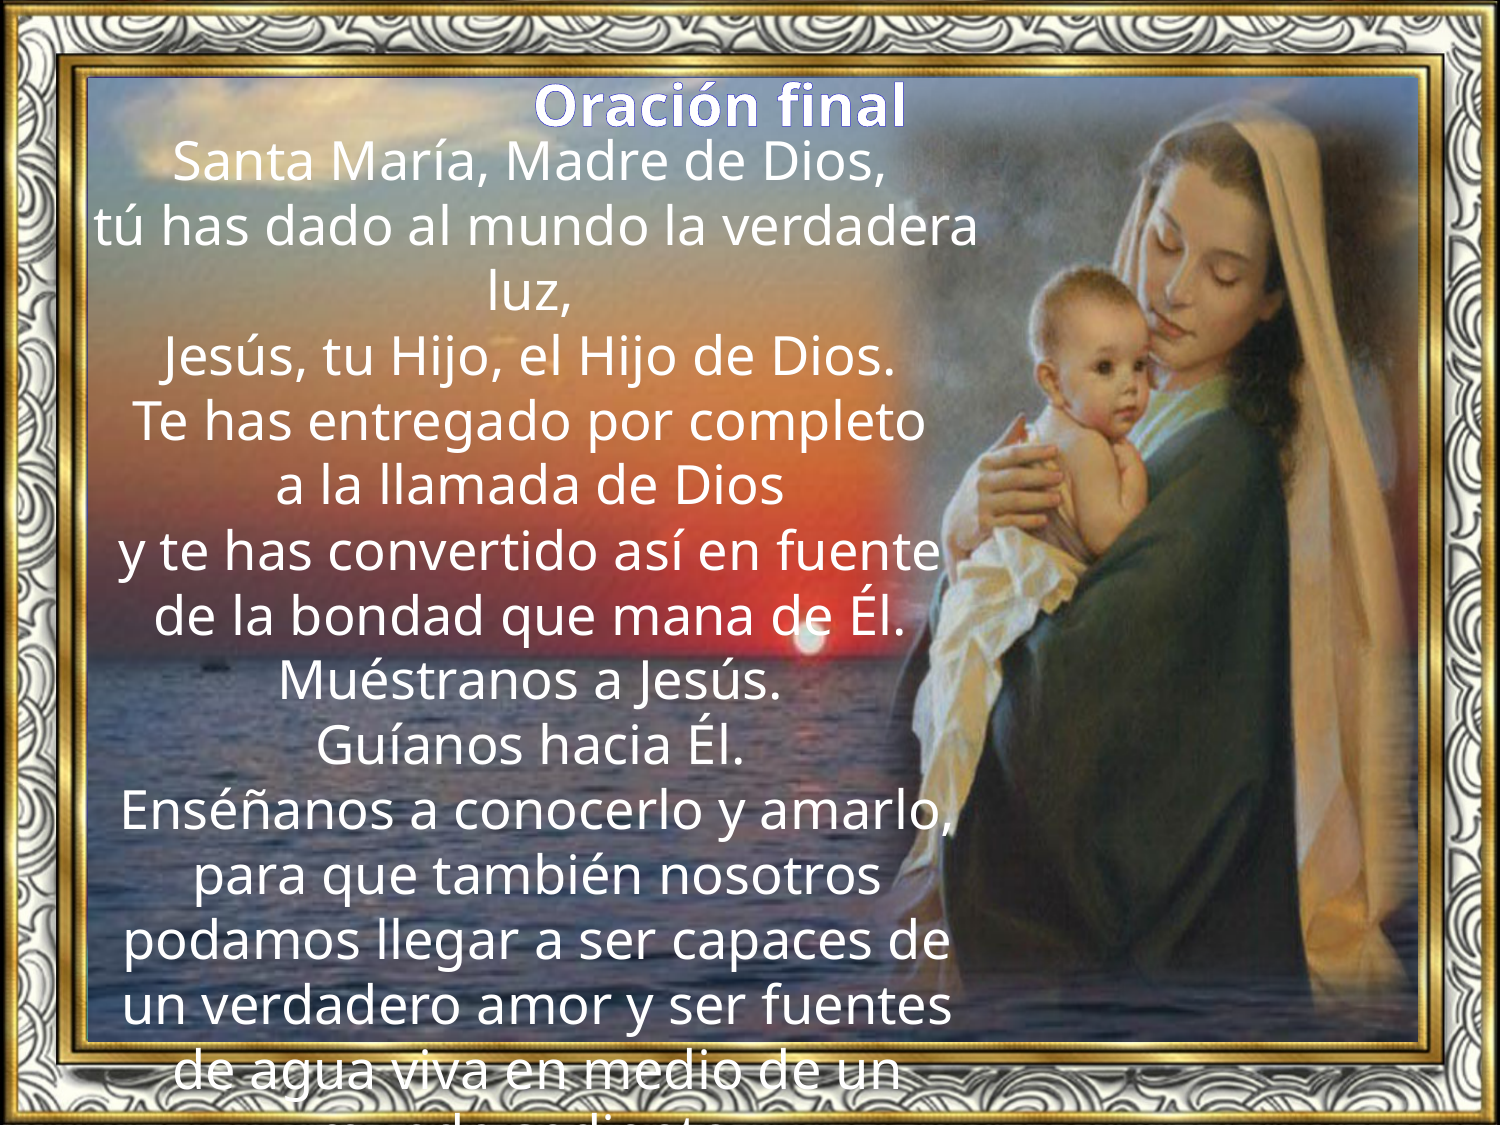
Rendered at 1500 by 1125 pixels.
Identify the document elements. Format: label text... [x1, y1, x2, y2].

text_box Oración final [517, 60, 938, 76]
text_box Santa María, Madre de Dios, tú has dado al mundo la verdadera luz, Jesús, tu Hijo, el Hijo de Dios. Te has entregado por completo a la llamada de Dios y te has convertido así en fuente de la bondad que mana de Él. Muéstranos a Jesús. Guíanos hacia Él. Enséñanos a conocerlo y amarlo, para que también nosotros podamos llegar a ser capaces de un verdadero amor y ser fuentes de agua viva en medio de un mundo sediento. . [67, 118, 1008, 1125]
picture [0, 0, 1500, 1125]
